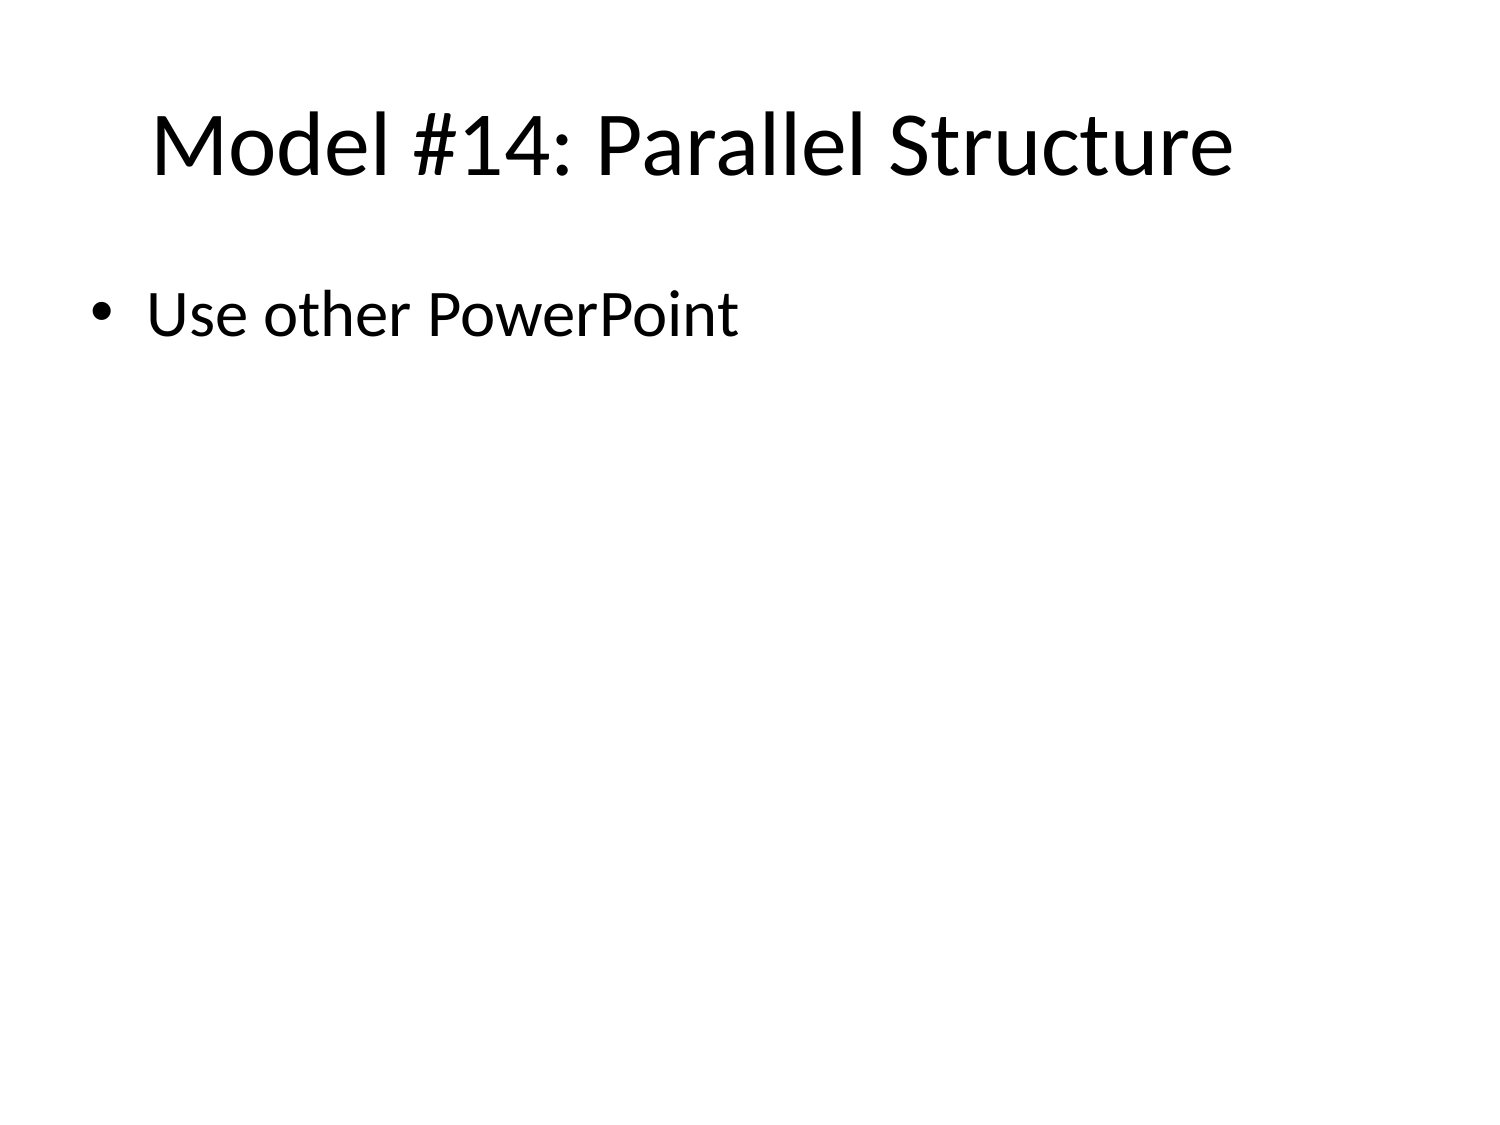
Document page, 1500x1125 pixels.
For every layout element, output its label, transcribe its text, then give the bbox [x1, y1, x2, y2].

title Model #14: Parallel Structure [75, 45, 1425, 233]
list Use other PowerPoint [75, 262, 1425, 1005]
